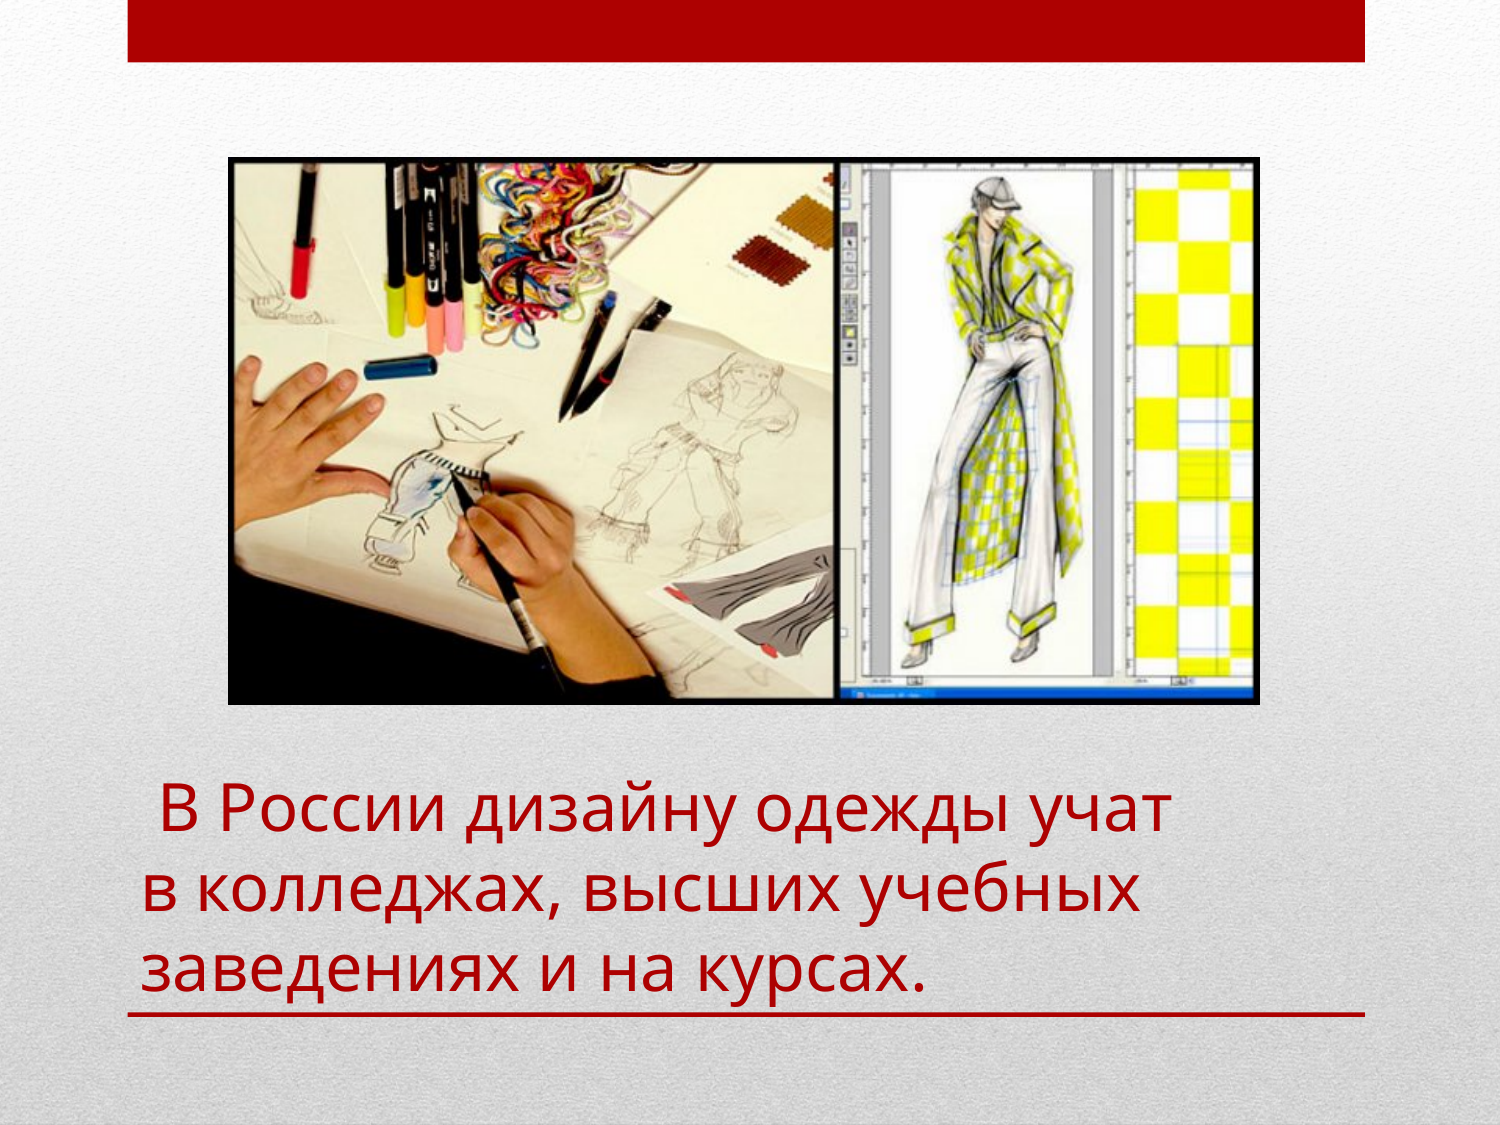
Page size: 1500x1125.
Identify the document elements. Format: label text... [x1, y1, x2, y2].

title В России дизайну одежды учат в колледжах, высших учебных заведениях и на курсах. [125, 750, 1238, 1013]
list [227, 156, 1261, 706]
